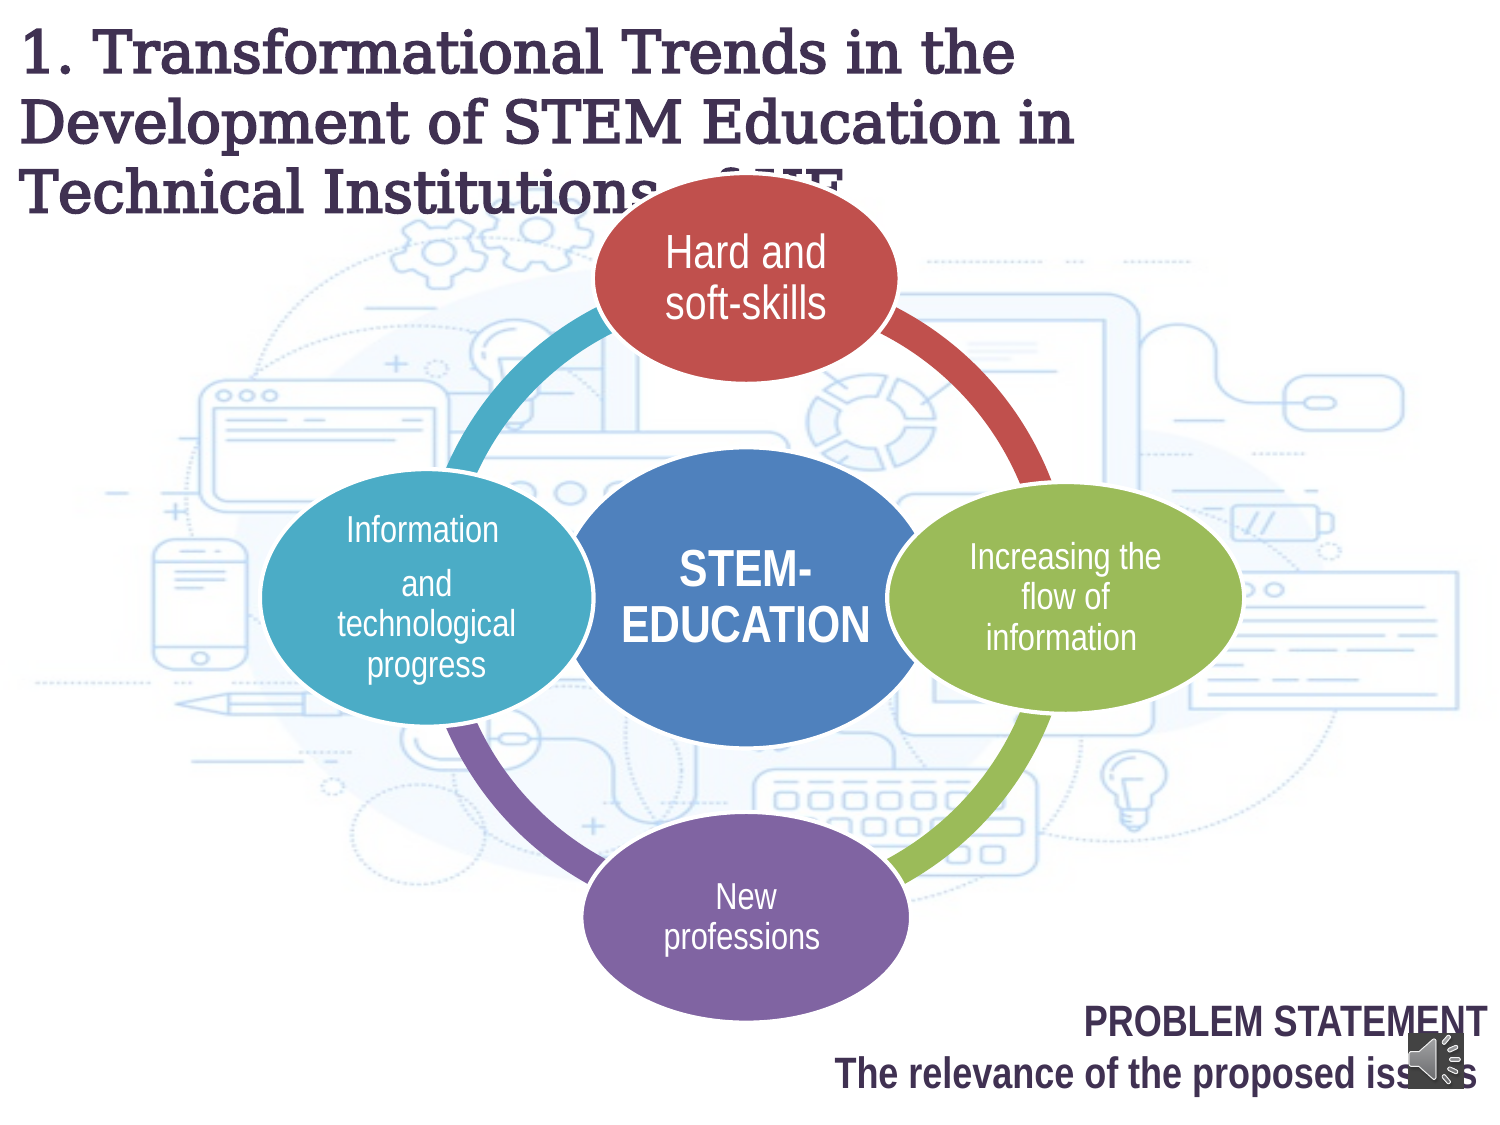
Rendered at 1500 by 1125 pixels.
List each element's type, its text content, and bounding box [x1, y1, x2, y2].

picture [1407, 1032, 1465, 1090]
title PROBLEM STATEMENT The relevance of the proposed issues [175, 984, 1500, 1106]
list 1. Transformational Trends in the Development of STEM Education in Technical Institutions of HE [4, 6, 1306, 173]
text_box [113, 172, 1391, 1024]
